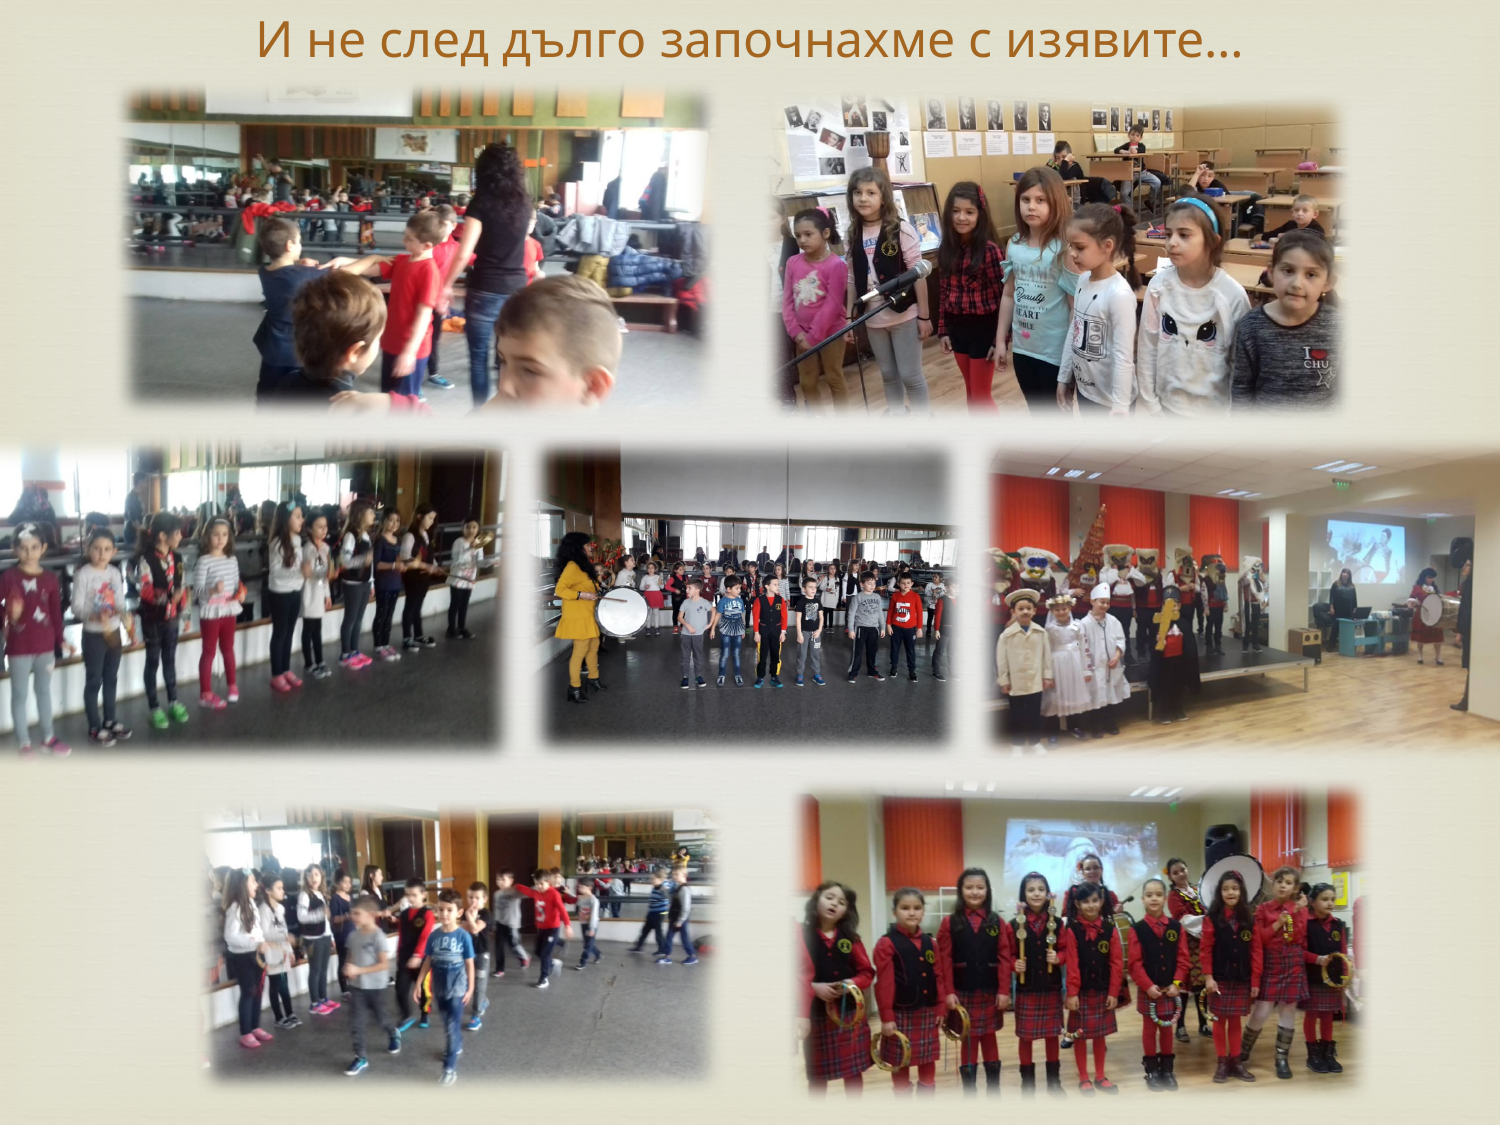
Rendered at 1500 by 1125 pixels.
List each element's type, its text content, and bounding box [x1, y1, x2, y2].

picture [784, 774, 1374, 1107]
text_box И не след дълго започнахме с изявите… [240, 0, 1260, 75]
picture [194, 798, 727, 1099]
picture [0, 431, 520, 769]
picture [111, 77, 722, 422]
picture [973, 432, 1500, 764]
picture [761, 89, 1353, 423]
picture [525, 432, 968, 764]
